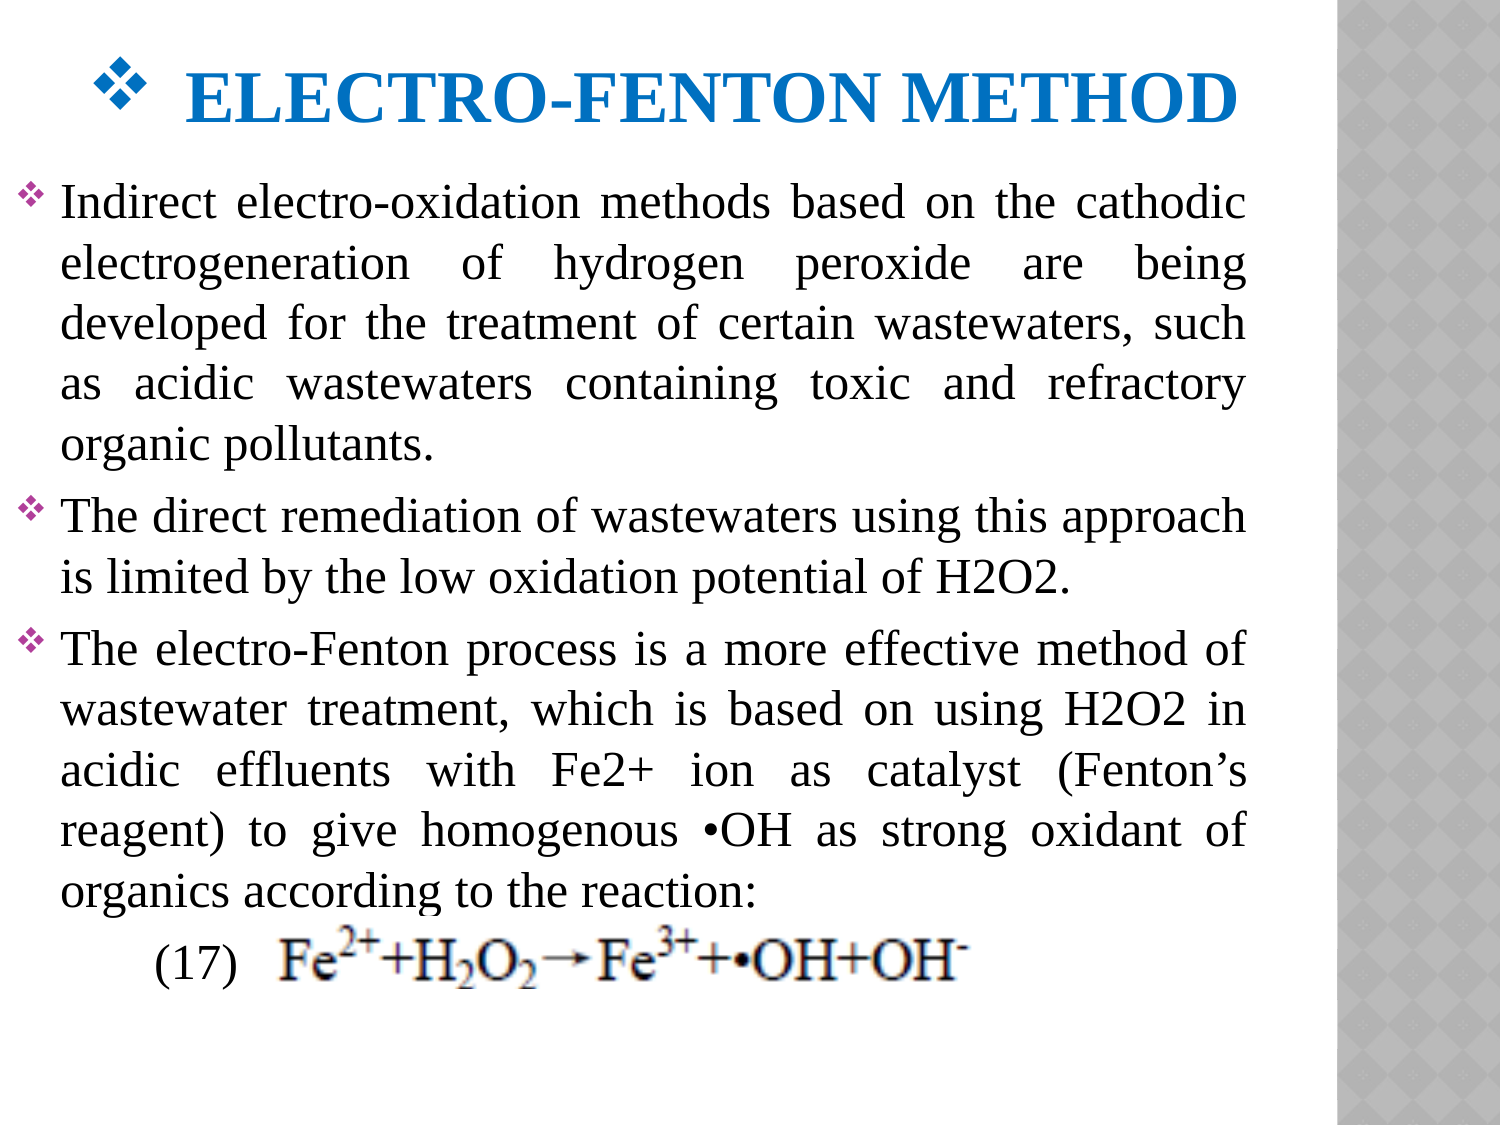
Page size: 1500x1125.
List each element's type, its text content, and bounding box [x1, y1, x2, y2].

picture [258, 916, 1005, 989]
list Indirect electro-oxidation methods based on the cathodic electrogeneration of hydrogen peroxide are being developed for the treatment of certain wastewaters, such as acidic wastewaters containing toxic and refractory organic pollutants. The direct remediation of wastewaters using this approach is limited by the low oxidation potential of H2O2. The electro-Fenton process is a more effective method of wastewater treatment, which is based on using H2O2 in acidic effluents with Fe2+ ion as catalyst (Fenton’s reagent) to give homogenous •OH as strong oxidant of organics according to the reaction: (17) [0, 160, 1263, 1022]
title Electro-Fenton method [80, 42, 1268, 138]
